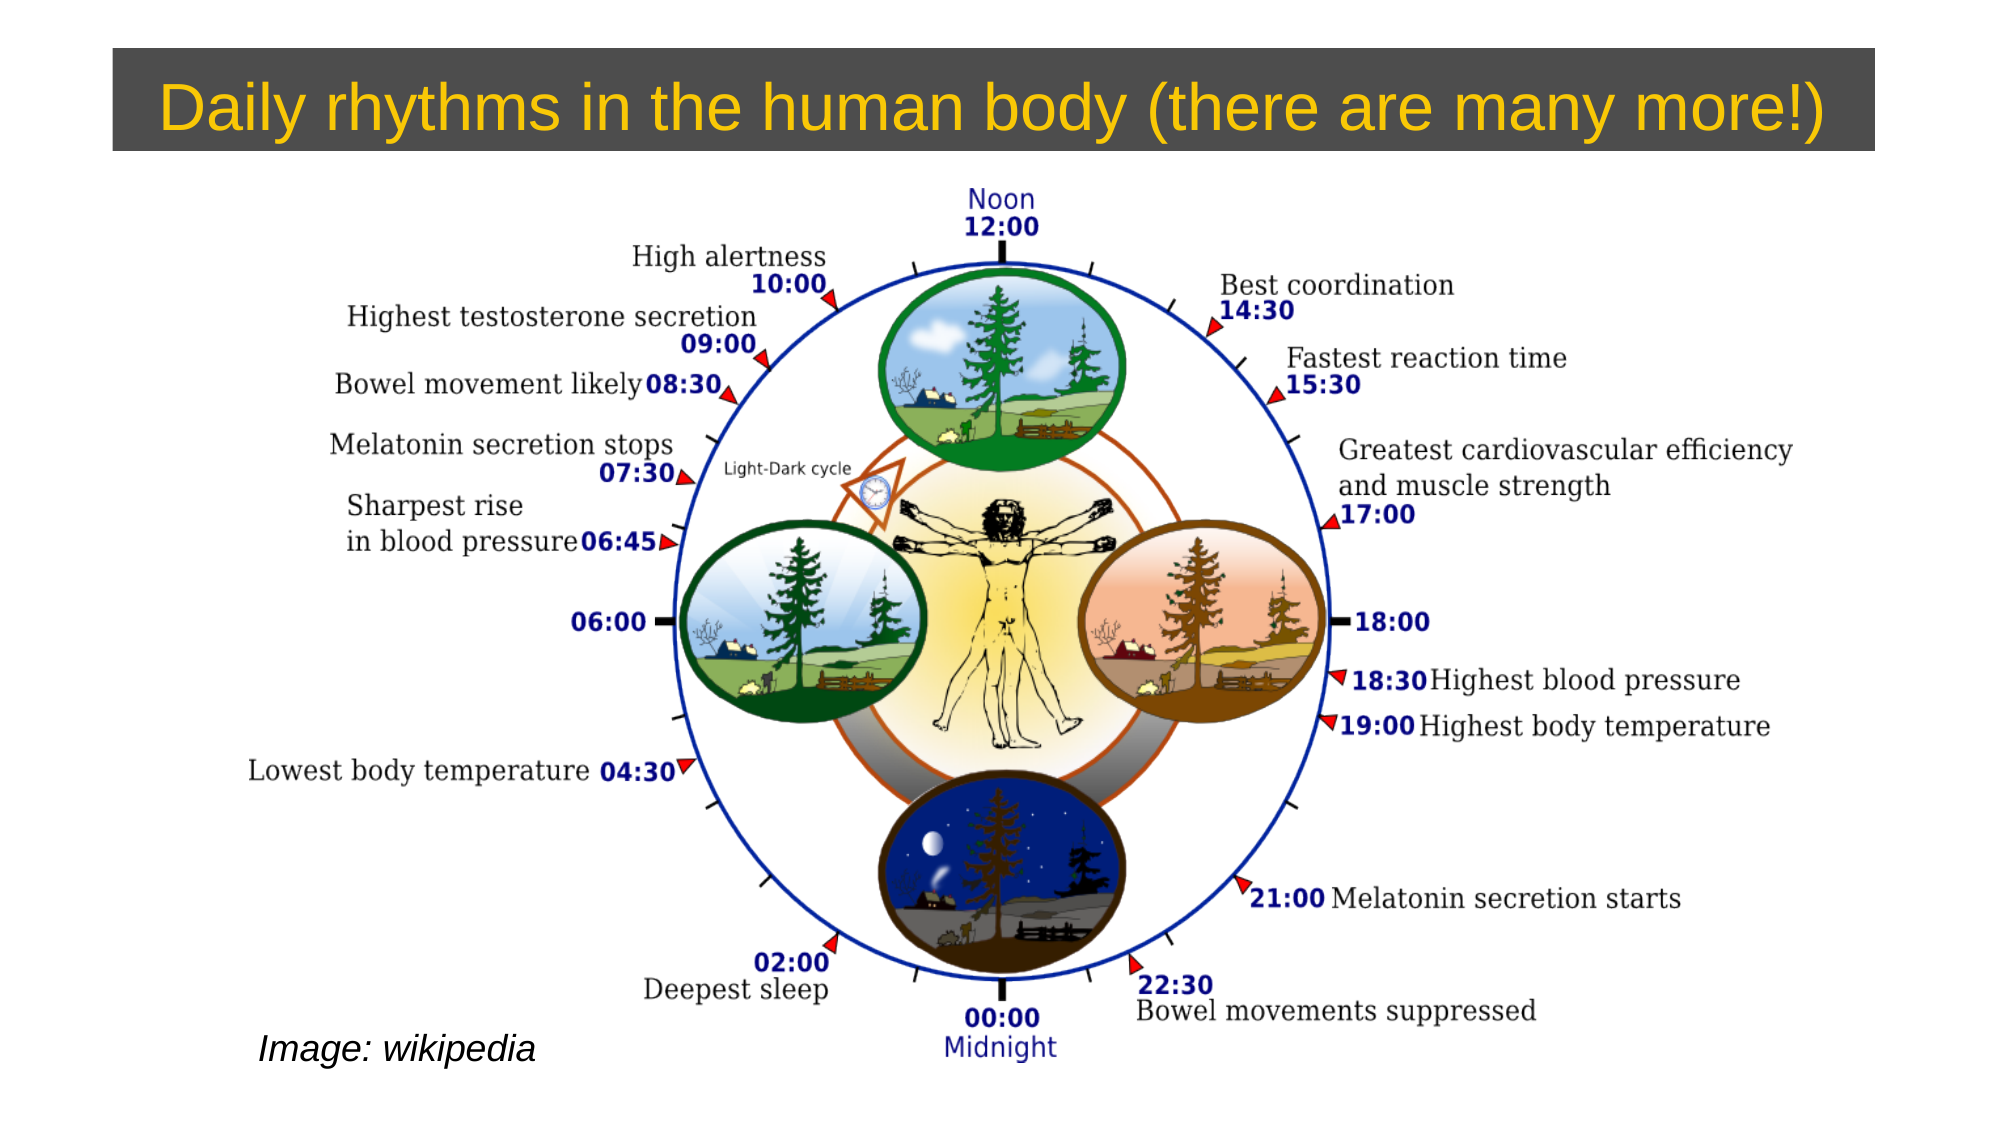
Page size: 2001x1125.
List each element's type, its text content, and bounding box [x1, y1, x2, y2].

text_box Daily rhythms in the human body (there are many more!) [112, 48, 1875, 151]
picture [249, 188, 1794, 1063]
text_box Image: wikipedia [187, 1016, 607, 1076]
